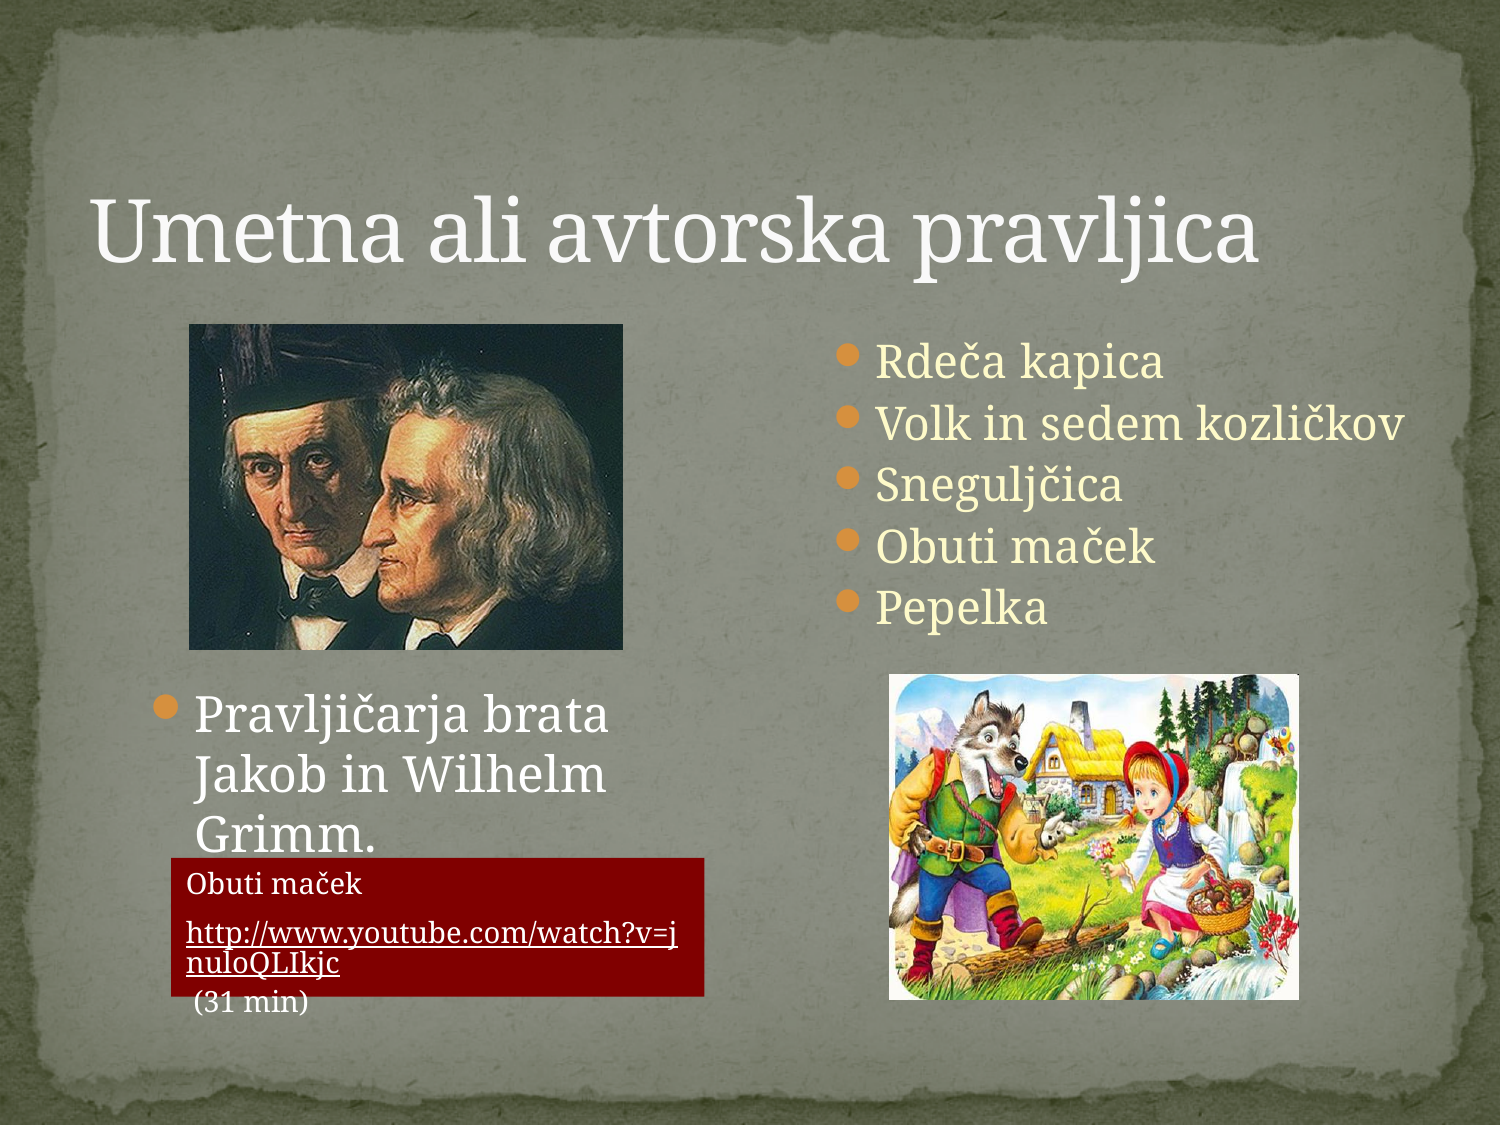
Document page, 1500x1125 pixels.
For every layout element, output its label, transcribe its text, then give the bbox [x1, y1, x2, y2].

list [891, 676, 1297, 999]
text_box Obuti maček http://www.youtube.com/watch?v=jnuloQLIkjc (31 min) [171, 857, 705, 997]
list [191, 326, 621, 648]
list Pravljičarja brata Jakob in Wilhelm Grimm. [75, 675, 738, 1000]
title Umetna ali avtorska pravljica [74, 62, 1425, 288]
list Rdeča kapica Volk in sedem kozličkov Sneguljčica Obuti maček Pepelka [762, 324, 1425, 650]
